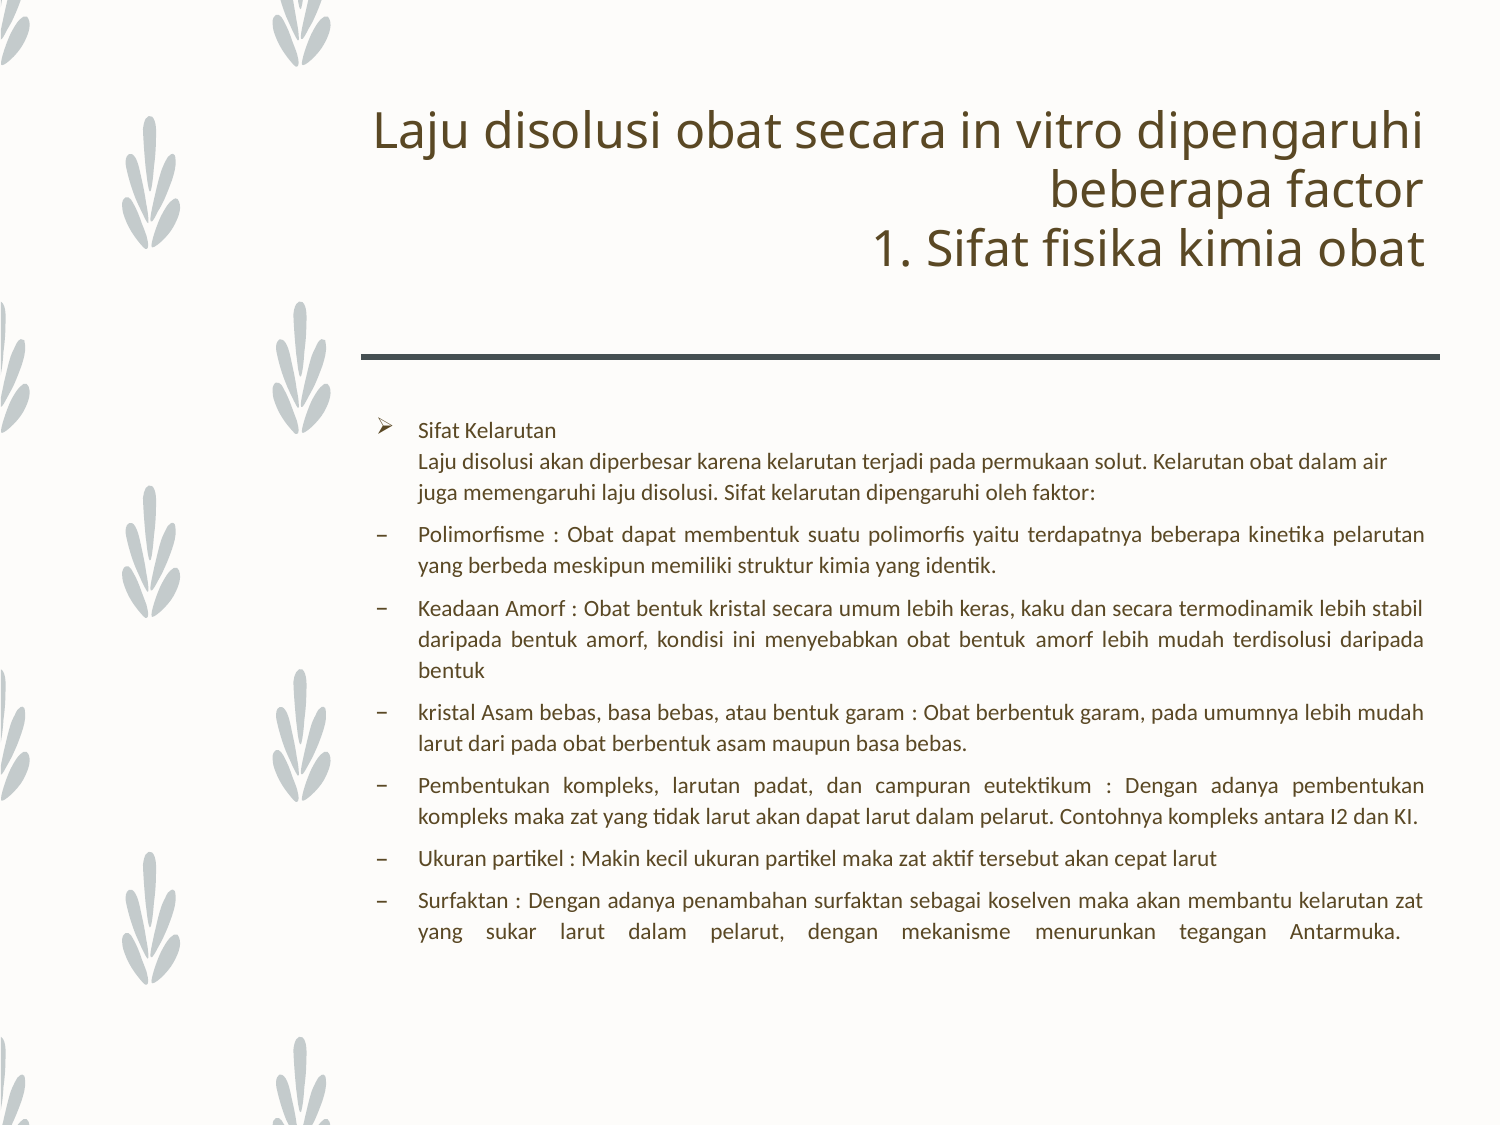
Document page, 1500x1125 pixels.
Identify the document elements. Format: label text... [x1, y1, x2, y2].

list Sifat Kelarutan Laju disolusi akan diperbesar karena kelarutan terjadi pada permukaan solut. Kelarutan obat dalam air juga memengaruhi laju disolusi. Sifat kelarutan dipengaruhi oleh faktor: Polimorfisme : Obat dapat membentuk suatu polimorfis yaitu terdapatnya beberapa kinetika pelarutan yang berbeda meskipun memiliki struktur kimia yang identik. Keadaan Amorf : Obat bentuk kristal secara umum lebih keras, kaku dan secara termodinamik lebih stabil daripada bentuk amorf, kondisi ini menyebabkan obat bentuk amorf lebih mudah terdisolusi daripada bentuk kristal Asam bebas, basa bebas, atau bentuk garam : Obat berbentuk garam, pada umumnya lebih mudah larut dari pada obat berbentuk asam maupun basa bebas. Pembentukan kompleks, larutan padat, dan campuran eutektikum : Dengan adanya pembentukan kompleks maka zat yang tidak larut akan dapat larut dalam pelarut. Contohnya kompleks antara I2 dan KI. Ukuran partikel : Makin kecil ukuran partikel maka zat aktif tersebut akan cepat larut Surfaktan : Dengan adanya penambahan surfaktan sebagai koselven maka akan membantu kelarutan zat yang sukar larut dalam pelarut, dengan mekanisme menurunkan tegangan Antarmuka. [360, 404, 1440, 987]
title Laju disolusi obat secara in vitro dipengaruhi beberapa factor 1. Sifat fisika kimia obat [345, 93, 1440, 350]
